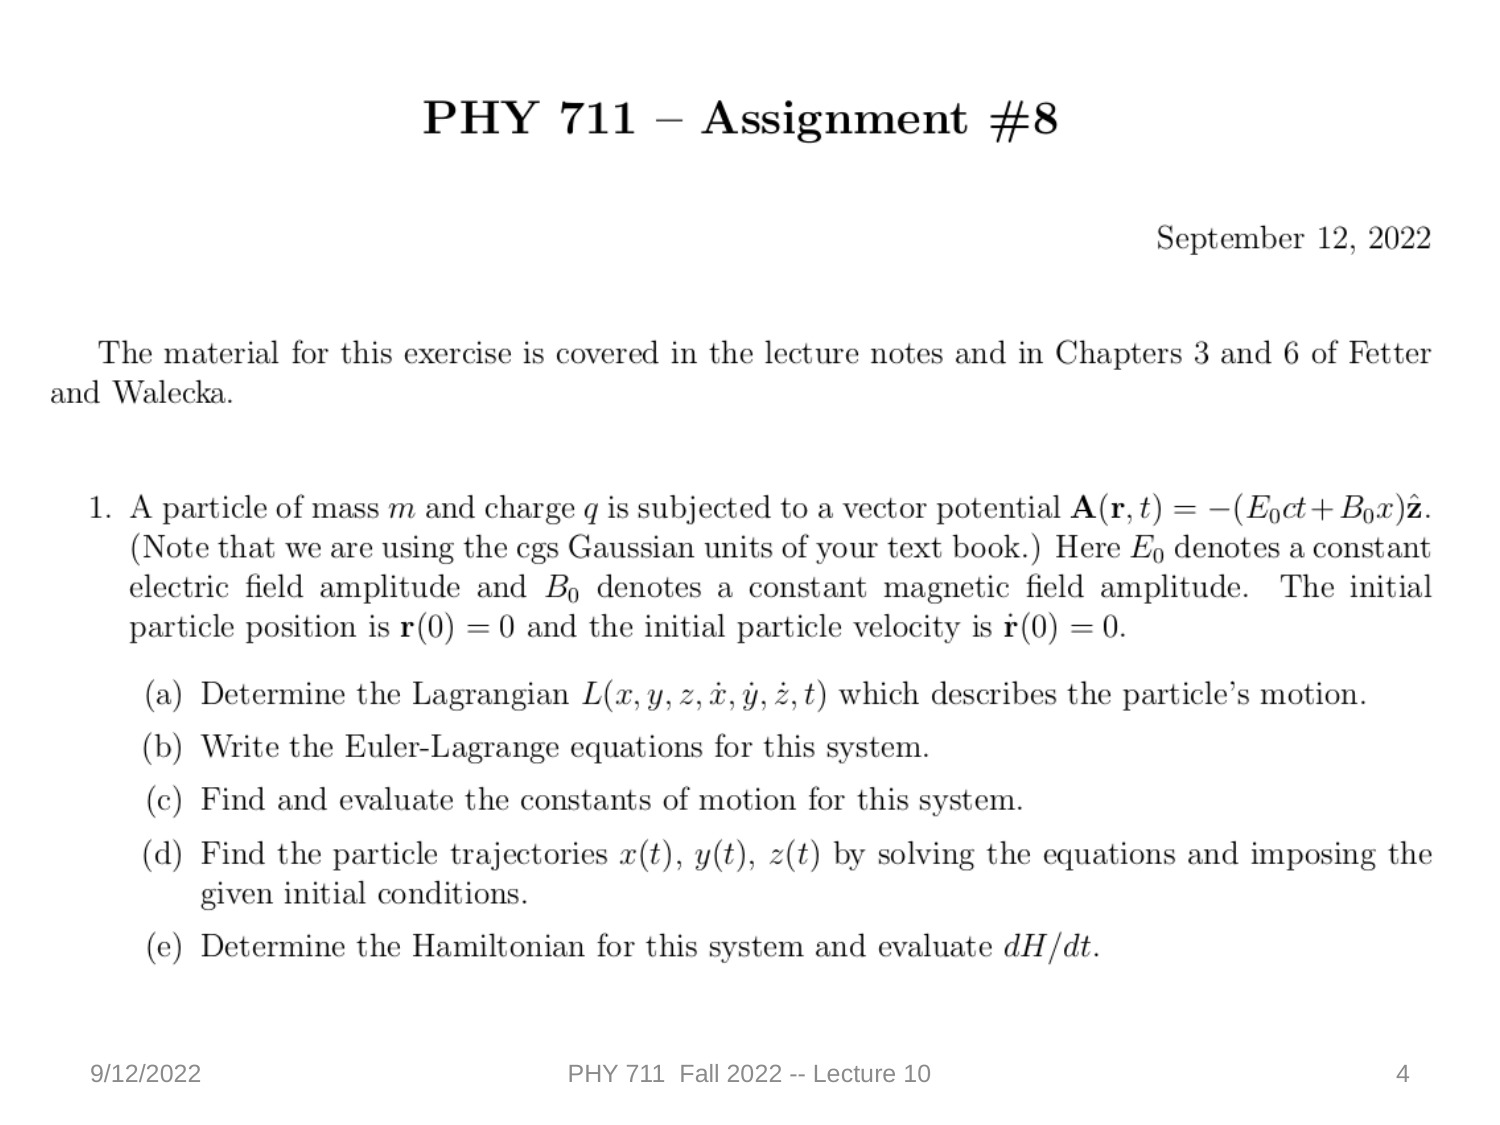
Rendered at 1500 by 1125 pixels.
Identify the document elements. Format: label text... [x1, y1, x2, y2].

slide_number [75, 1042, 425, 1103]
slide_number 4 [1074, 1042, 1425, 1103]
footer PHY 711 Fall 2022 -- Lecture 10 [512, 1042, 988, 1103]
picture [46, 81, 1454, 975]
